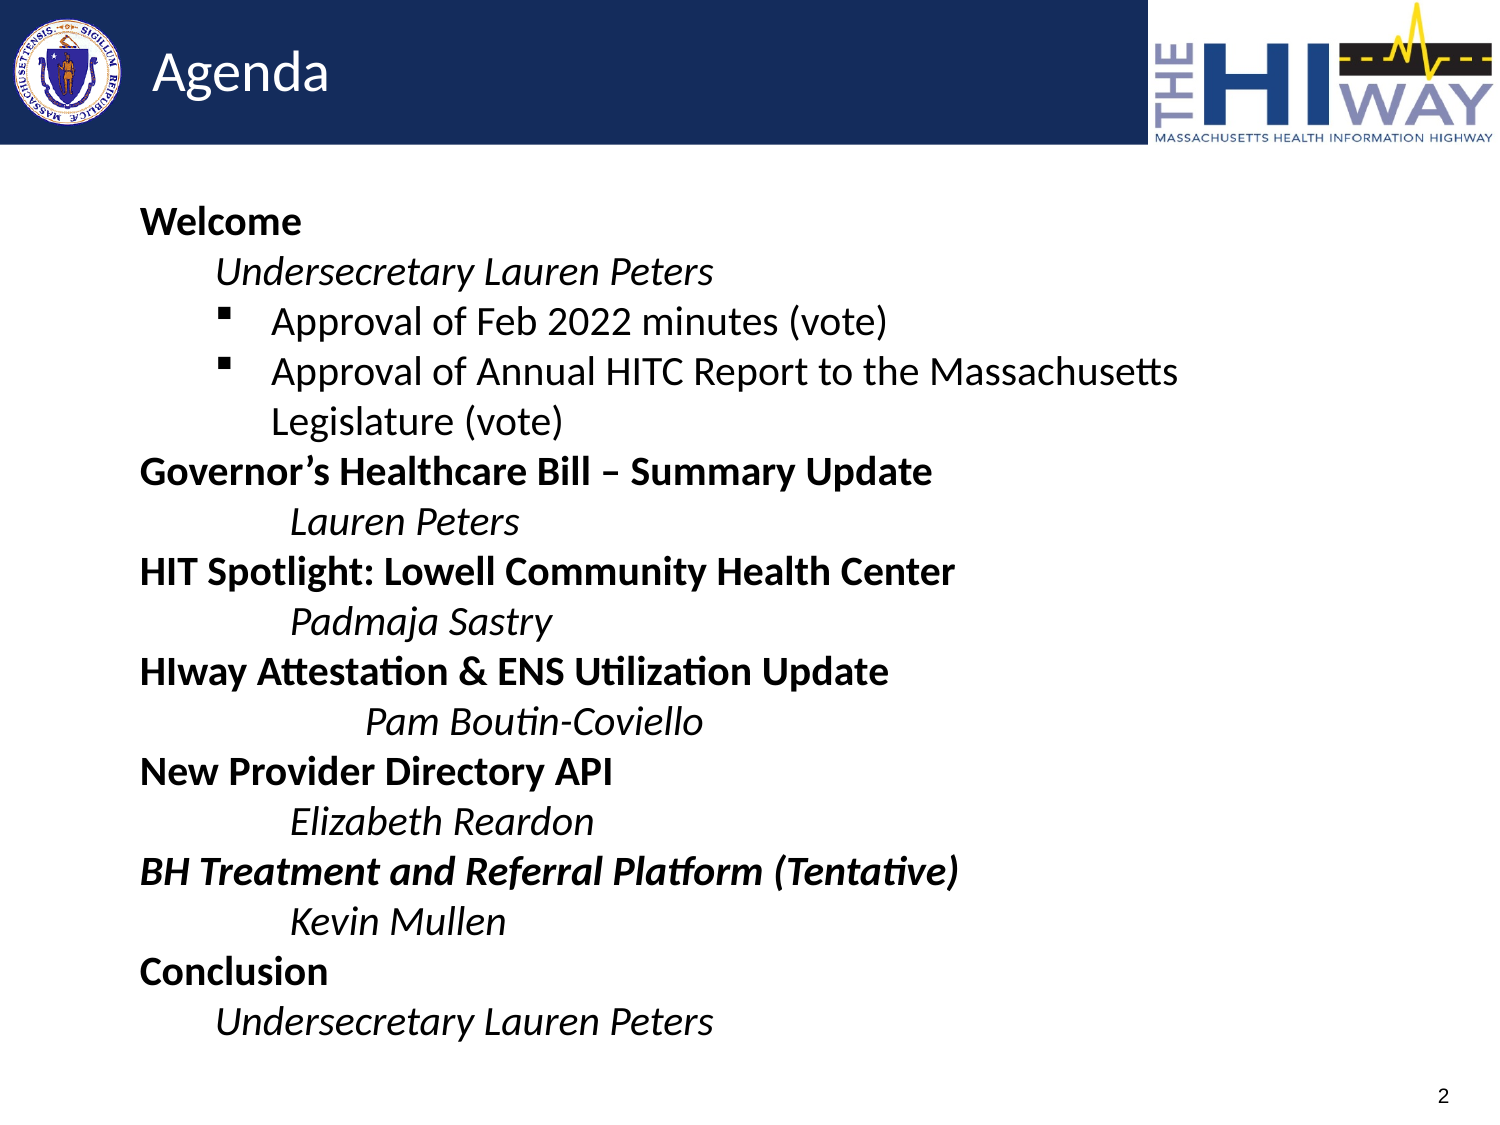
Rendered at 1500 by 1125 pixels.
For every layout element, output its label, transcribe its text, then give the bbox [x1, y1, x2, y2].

picture [1148, 0, 1500, 145]
picture [5, 12, 128, 130]
title Agenda [136, 21, 1138, 115]
slide_number 2 [1387, 1074, 1500, 1123]
text_box Welcome Undersecretary Lauren Peters Approval of Feb 2022 minutes (vote) Approval of Annual HITC Report to the Massachusetts Legislature (vote) Governor’s Healthcare Bill – Summary Update Lauren Peters HIT Spotlight: Lowell Community Health Center Padmaja Sastry HIway Attestation & ENS Utilization Update Pam Boutin-Coviello New Provider Directory API Elizabeth Reardon BH Treatment and Referral Platform (Tentative) Kevin Mullen Conclusion Undersecretary Lauren Peters [123, 235, 1365, 1052]
